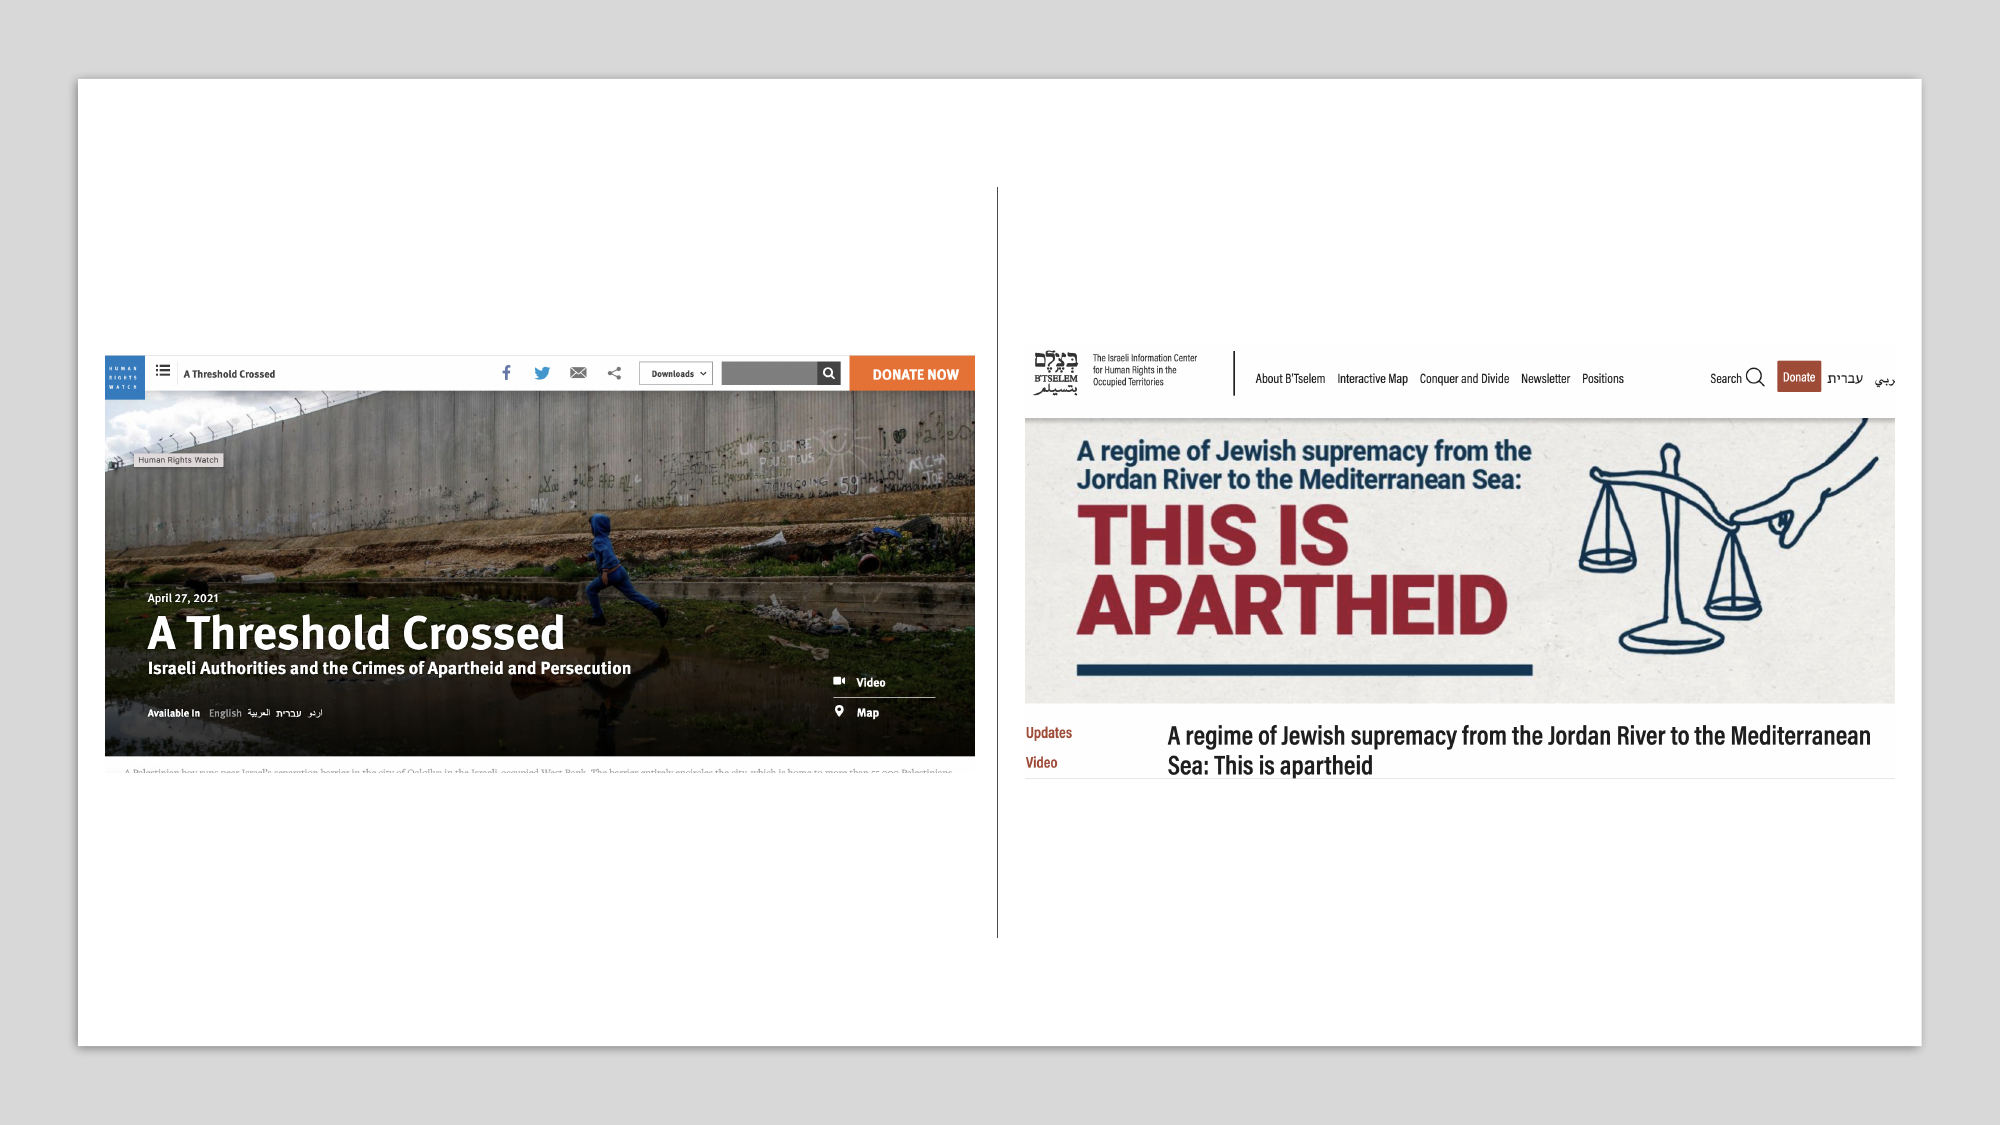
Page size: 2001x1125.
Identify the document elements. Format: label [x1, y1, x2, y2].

text_box [77, 78, 1923, 1047]
text_box [0, 0, 2000, 1125]
picture [1025, 344, 1895, 781]
picture [105, 351, 975, 774]
